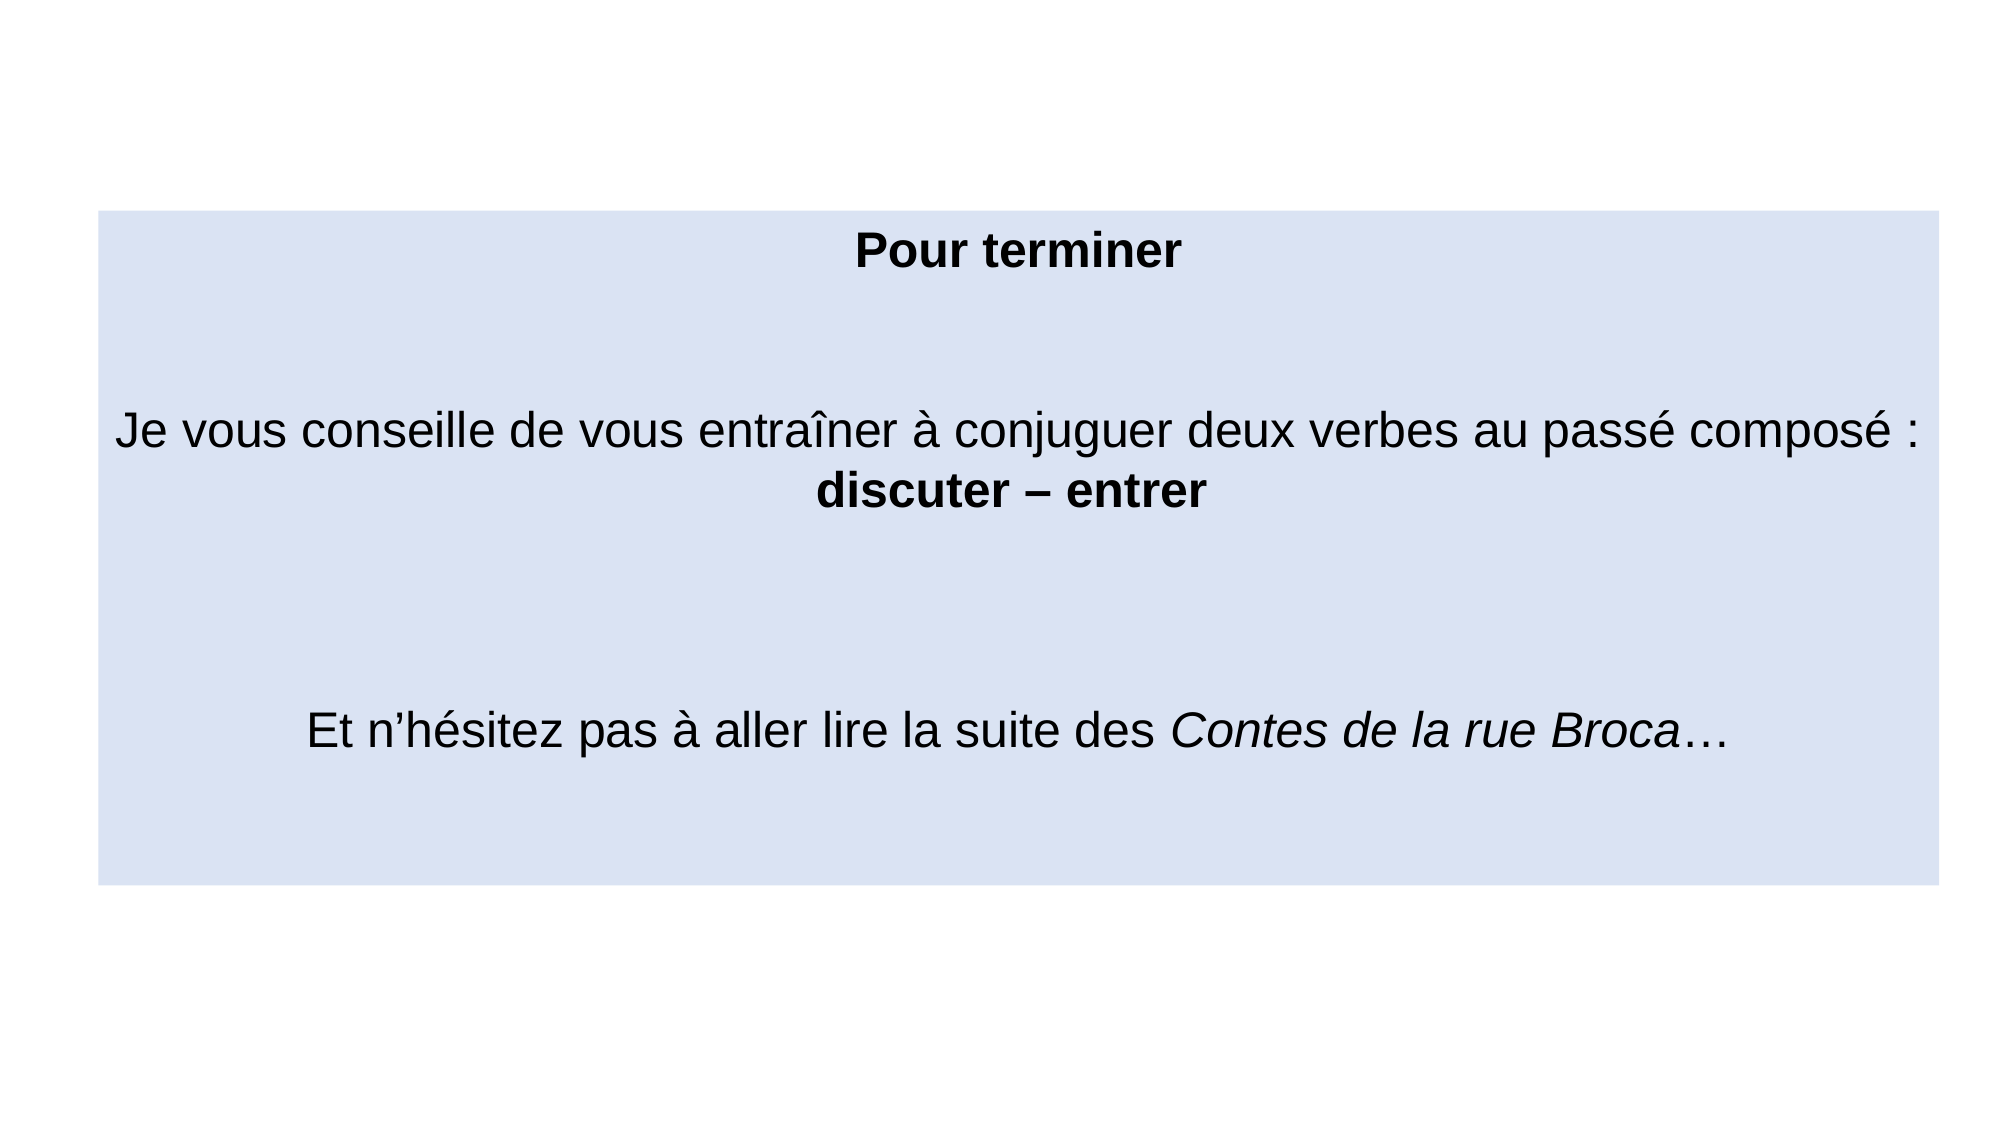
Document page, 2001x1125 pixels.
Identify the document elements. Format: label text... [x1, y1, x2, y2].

text_box Pour terminer Je vous conseille de vous entraîner à conjuguer deux verbes au passé composé : discuter – entrer Et n’hésitez pas à aller lire la suite des Contes de la rue Broca… [98, 210, 1940, 886]
